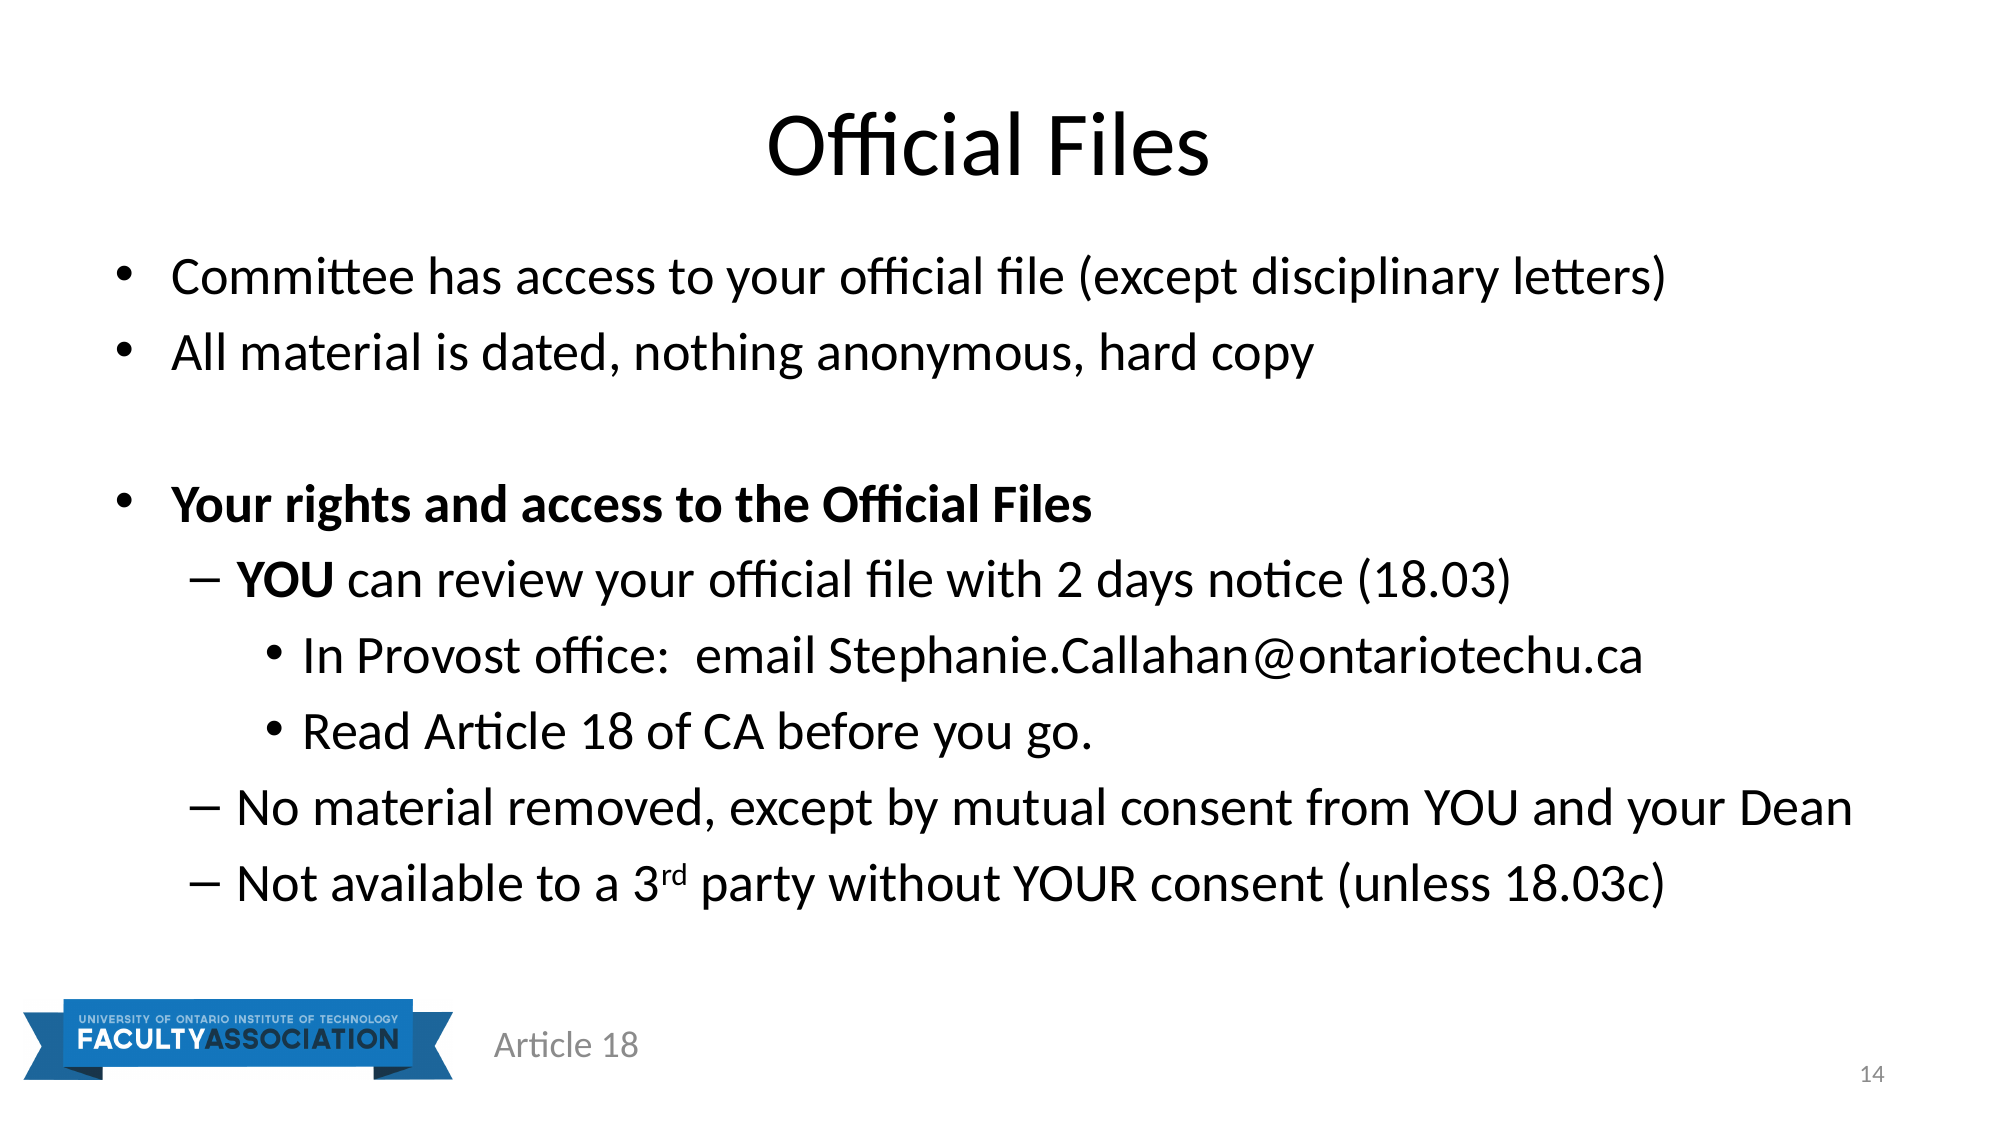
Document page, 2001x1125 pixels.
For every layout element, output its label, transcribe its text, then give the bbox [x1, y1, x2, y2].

title Official Files [99, 45, 1900, 232]
footer Article 18 [455, 993, 678, 1092]
slide_number 14 [1433, 1042, 1900, 1103]
list Committee has access to your official file (except disciplinary letters) All material is dated, nothing anonymous, hard copy Your rights and access to the Official Files YOU can review your official file with 2 days notice (18.03) In Provost office: email Stephanie.Callahan@ontariotechu.ca Read Article 18 of CA before you go. No material removed, except by mutual consent from YOU and your Dean Not available to a 3rd party without YOUR consent (unless 18.03c) [99, 232, 1957, 1005]
picture [23, 999, 453, 1080]
